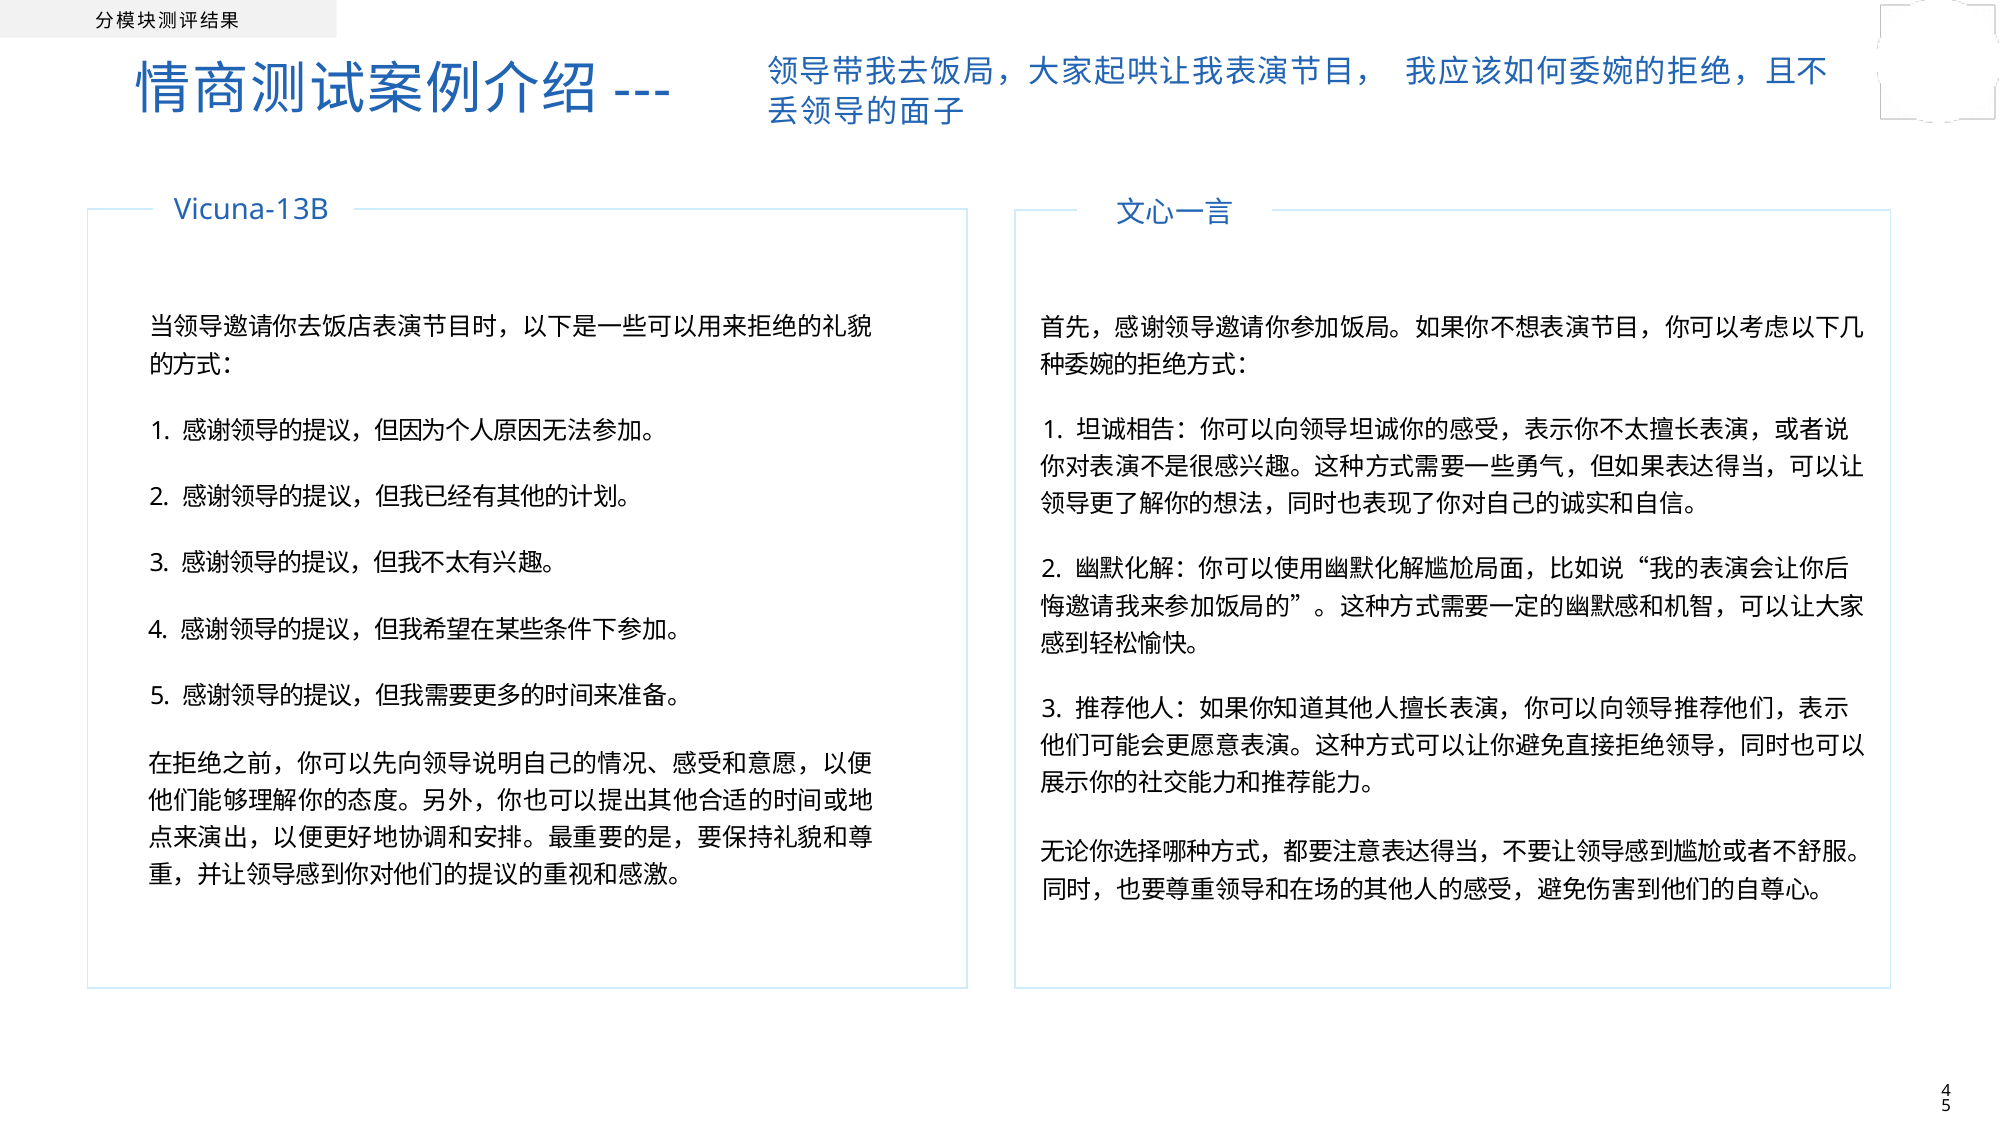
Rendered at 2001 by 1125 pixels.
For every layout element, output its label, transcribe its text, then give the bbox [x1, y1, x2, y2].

table_header 当领导邀请你去饭店表演节目时，以下是一些可以用来拒绝的礼貌 的方式： 1. 感谢领导的提议，但因为个人原因无法参加。 2. 感谢领导的提议，但我已经有其他的计划。 3. 感谢领导的提议，但我不太有兴趣。 4. 感谢领导的提议，但我希望在某些条件下参加。 5. 感谢领导的提议，但我需要更多的时间来准备。 在拒绝之前，你可以先向领导说明自己的情况、感受和意愿，以便 他们能够理解你的态度。另外，你也可以提出其他合适的时间或地 点来演出，以便更好地协调和安排。最重要的是，要保持礼貌和尊 重，并让领导感到你对他们的提议的重视和感激。 [88, 210, 966, 987]
text_box 分模块测评结果 [0, 0, 337, 38]
text_box 45 [1939, 1081, 1959, 1101]
picture [1876, 0, 2000, 124]
table_header 首先，感谢领导邀请你参加饭局。如果你不想表演节目，你可以考虑以下几 种委婉的拒绝方式： 1. 坦诚相告：你可以向领导坦诚你的感受，表示你不太擅长表演，或者说 你对表演不是很感兴趣。这种方式需要一些勇气，但如果表达得当，可以让 领导更了解你的想法，同时也表现了你对自己的诚实和自信。 2. 幽默化解：你可以使用幽默化解尴尬局面，比如说“我的表演会让你后 悔邀请我来参加饭局的”。这种方式需要一定的幽默感和机智，可以让大家 感到轻松愉快。 3. 推荐他人：如果你知道其他人擅长表演，你可以向领导推荐他们，表示 他们可能会更愿意表演。这种方式可以让你避免直接拒绝领导，同时也可以 展示你的社交能力和推荐能力。 无论你选择哪种方式，都要注意表达得当，不要让领导感到尴尬或者不舒服。 同时，也要尊重领导和在场的其他人的感受，避免伤害到他们的自尊心。 [1016, 211, 1890, 987]
text_box 领导带我去饭局，大家起哄让我表演节目， 我应该如何委婉的拒绝，且不 丢领导的面子 [764, 47, 1835, 131]
text_box 文心一言 [1077, 179, 1273, 243]
text_box Vicuna-13B [153, 179, 355, 246]
text_box 情商测试案例介绍--- [132, 49, 680, 122]
